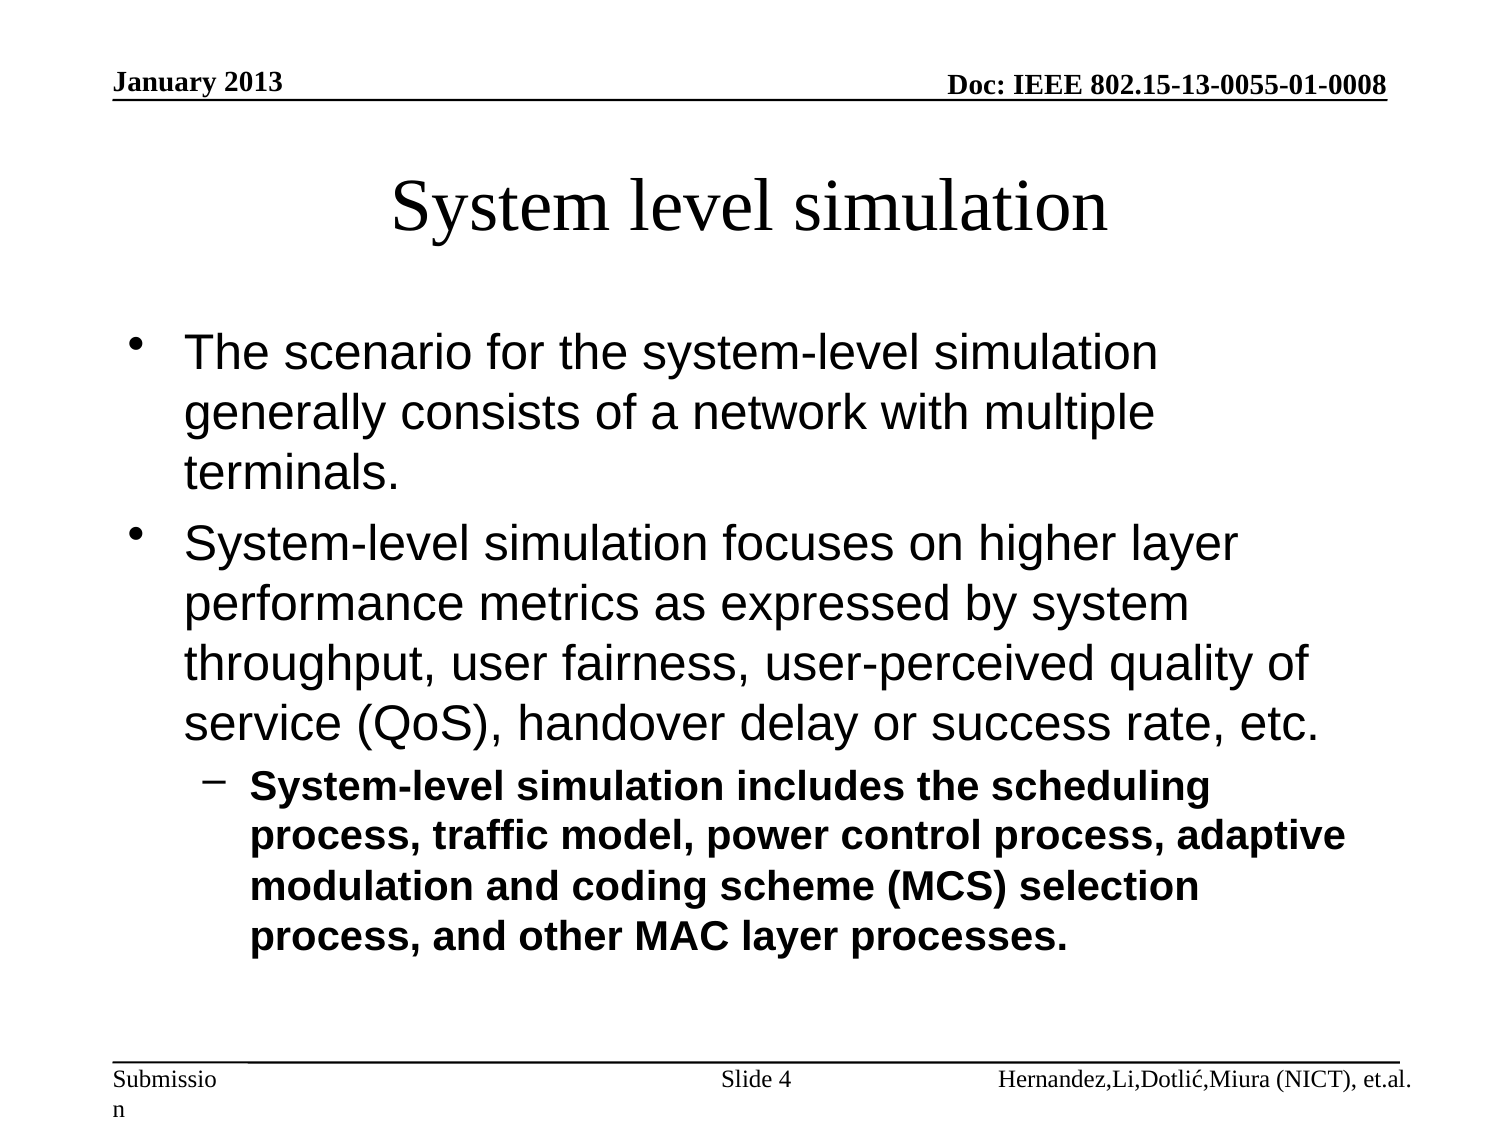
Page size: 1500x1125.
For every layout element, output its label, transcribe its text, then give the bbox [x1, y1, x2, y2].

footer Hernandez,Li,Dotlić,Miura (NICT), et.al. [899, 1061, 1413, 1093]
slide_number Slide 4 [711, 1061, 801, 1093]
title System level simulation [112, 112, 1388, 288]
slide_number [112, 61, 376, 98]
list The scenario for the system-level simulation generally consists of a network with multiple terminals. System-level simulation focuses on higher layer performance metrics as expressed by system throughput, user fairness, user-perceived quality of service (QoS), handover delay or success rate, etc. System-level simulation includes the scheduling process, traffic model, power control process, adaptive modulation and coding scheme (MCS) selection process, and other MAC layer processes. [112, 312, 1388, 988]
